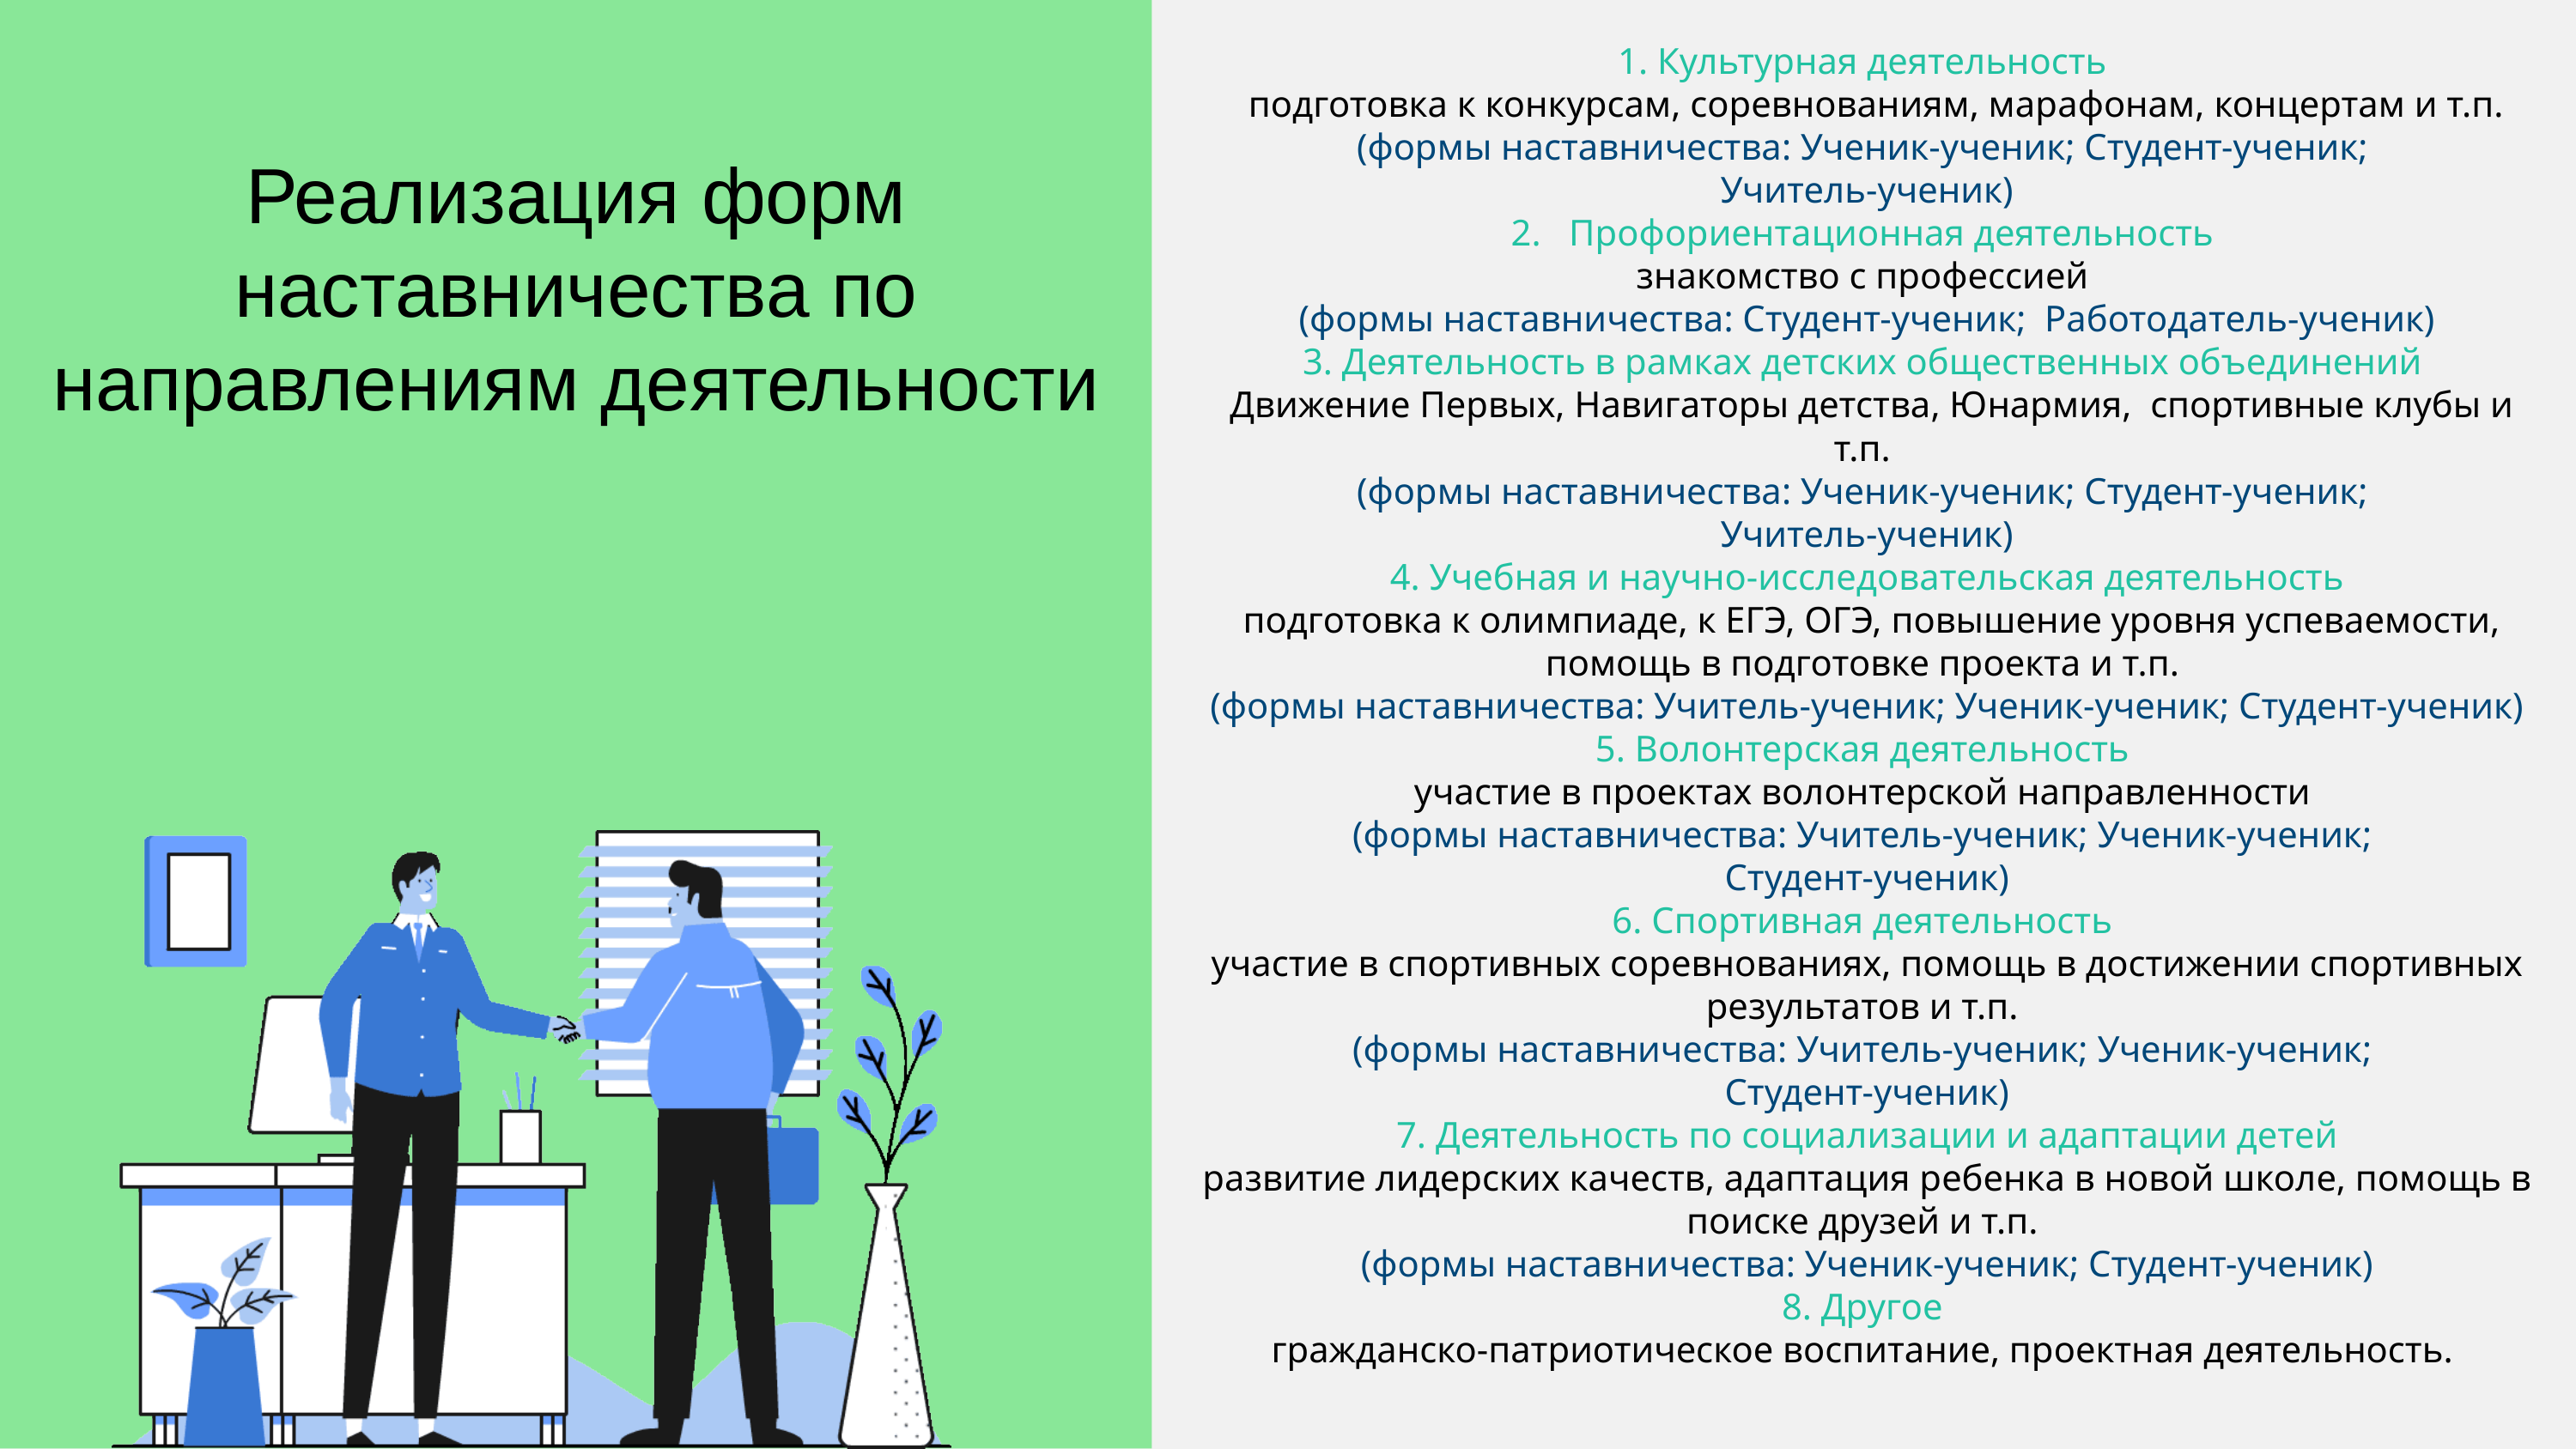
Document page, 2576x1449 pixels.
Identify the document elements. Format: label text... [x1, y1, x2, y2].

text_box 1. Культурная деятельность подготовка к конкурсам, соревнованиям, марафонам, концертам и т.п. (формы наставничества: Ученик-ученик; Студент-ученик; Учитель-ученик) 2. Профориентационная деятельность знакомство с профессией (формы наставничества: Студент-ученик; Работодатель-ученик) 3. Деятельность в рамках детских общественных объединений Движение Первых, Навигаторы детства, Юнармия, спортивные клубы и т.п. (формы наставничества: Ученик-ученик; Студент-ученик; Учитель-ученик) 4. Учебная и научно-исследовательская деятельность подготовка к олимпиаде, к ЕГЭ, ОГЭ, повышение уровня успеваемости, помощь в подготовке проекта и т.п. (формы наставничества: Учитель-ученик; Ученик-ученик; Студент-ученик) 5. Волонтерская деятельность участие в проектах волонтерской направленности (формы наставничества: Учитель-ученик; Ученик-ученик; Студент-ученик) 6. Спортивная деятельность участие в спортивных соревнованиях, помощь в достижении спортивных результатов и т.п. (формы наставничества: Учитель-ученик; Ученик-ученик; Студент-ученик) 7. Деятельность по социализации и адаптации детей развитие лидерских качеств, адаптация ребенка в новой школе, помощь в поиске друзей и т.п. (формы наставничества: Ученик-ученик; Студент-ученик) 8. Другое гражданско-патриотическое воспитание, проектная деятельность. [1188, 39, 2546, 1370]
text_box Реализация форм наставничества по направлениям деятельности [16, 144, 1136, 427]
text_box [0, 0, 1152, 1449]
picture [111, 830, 951, 1449]
